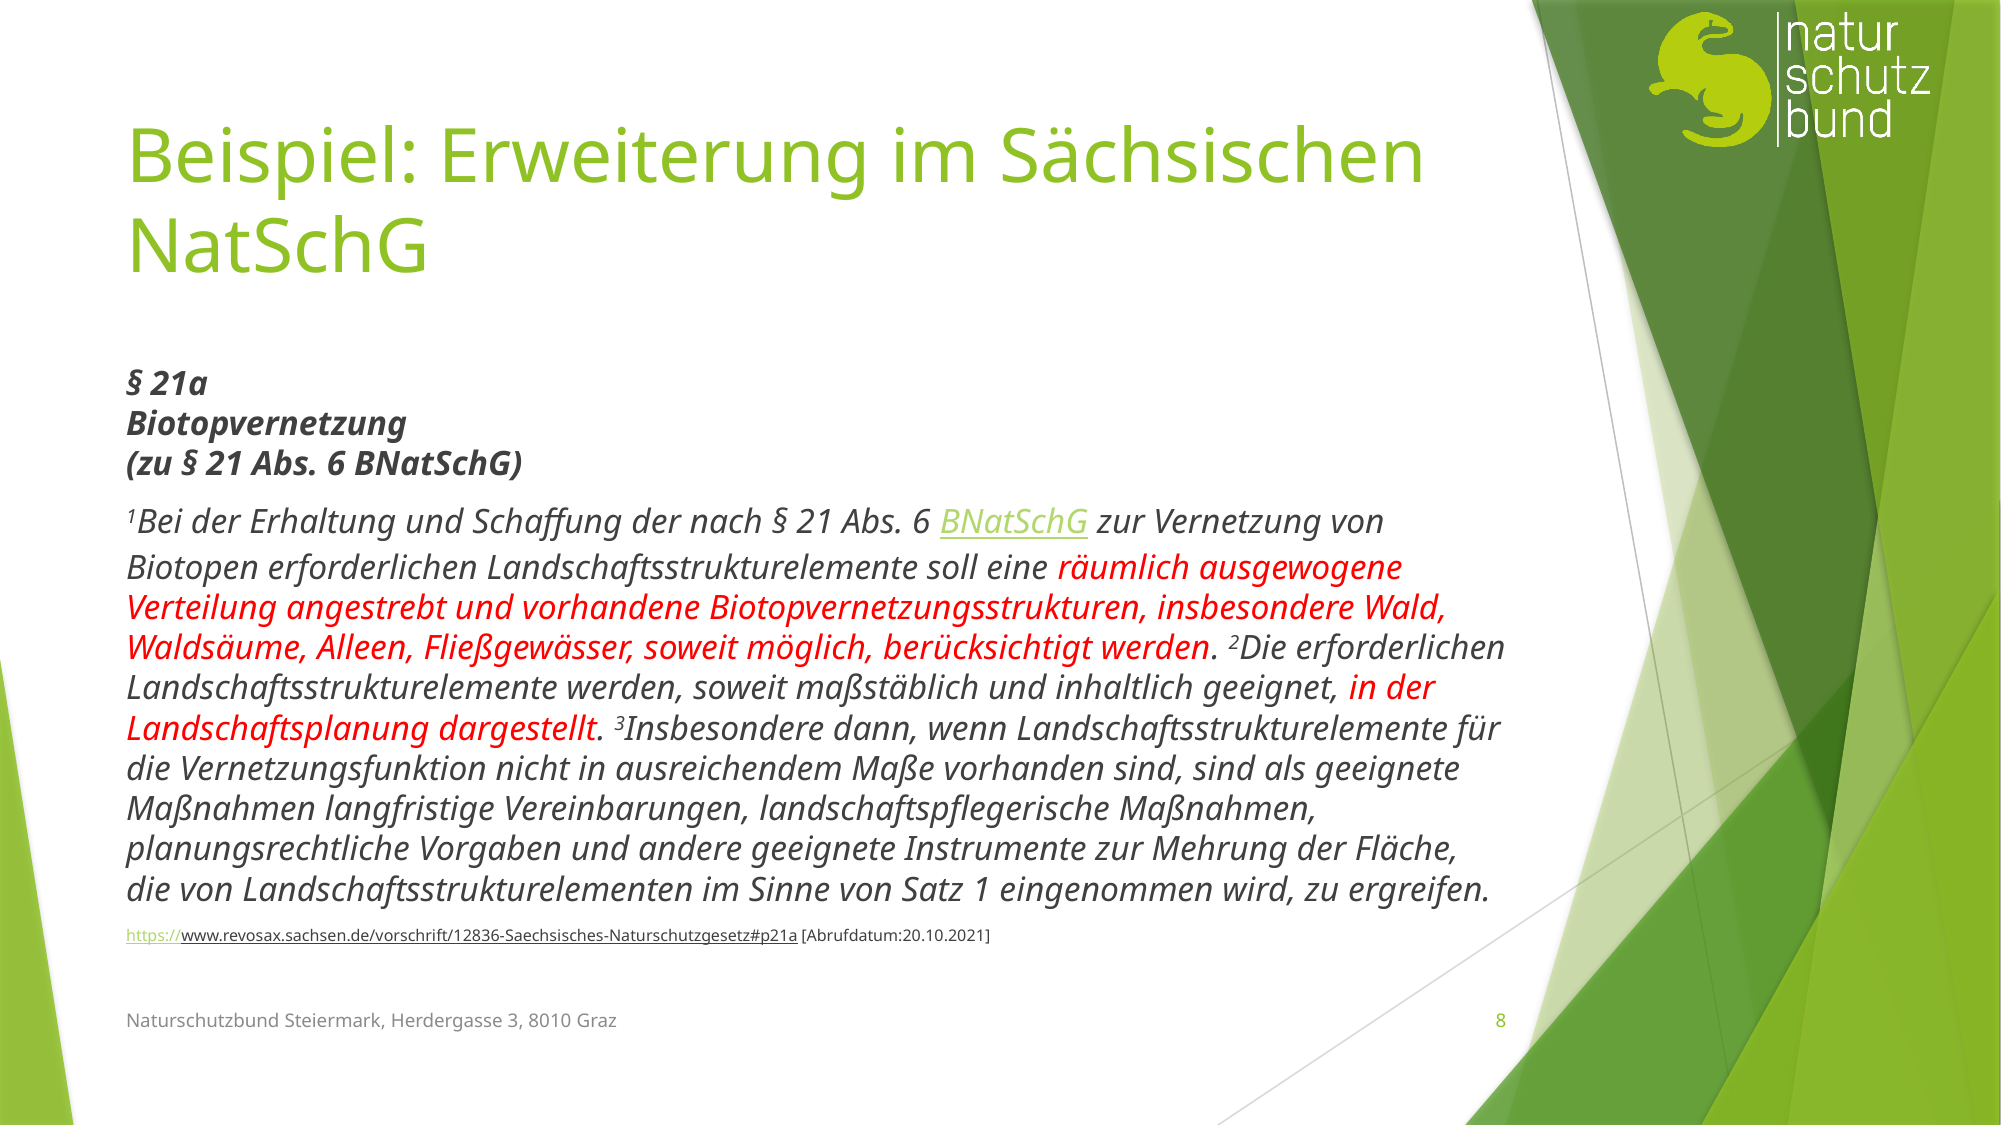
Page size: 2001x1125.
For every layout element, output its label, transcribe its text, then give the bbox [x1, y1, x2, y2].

title Beispiel: Erweiterung im Sächsischen NatSchG [111, 99, 1522, 317]
picture [1648, 11, 1931, 148]
list § 21a Biotopvernetzung (zu § 21 Abs. 6 BNatSchG) 1Bei der Erhaltung und Schaffung der nach § 21 Abs. 6 BNatSchG zur Vernetzung von Biotopen erforderlichen Landschaftsstrukturelemente soll eine räumlich ausgewogene Verteilung angestrebt und vorhandene Biotopvernetzungsstrukturen, insbesondere Wald, Waldsäume, Alleen, Fließgewässer, soweit möglich, berücksichtigt werden. 2Die erforderlichen Landschaftsstrukturelemente werden, soweit maßstäblich und inhaltlich geeignet, in der Landschaftsplanung dargestellt. 3Insbesondere dann, wenn Landschaftsstrukturelemente für die Vernetzungsfunktion nicht in ausreichendem Maße vorhanden sind, sind als geeignete Maßnahmen langfristige Vereinbarungen, landschaftspflegerische Maßnahmen, planungsrechtliche Vorgaben und andere geeignete Instrumente zur Mehrung der Fläche, die von Landschaftsstrukturelementen im Sinne von Satz 1 eingenommen wird, zu ergreifen. https://www.revosax.sachsen.de/vorschrift/12836-Saechsisches-Naturschutzgesetz#p21a [Abrufdatum:20.10.2021] [111, 354, 1522, 992]
slide_number 8 [1409, 991, 1522, 1051]
footer Naturschutzbund Steiermark, Herdergasse 3, 8010 Graz [111, 991, 1145, 1051]
